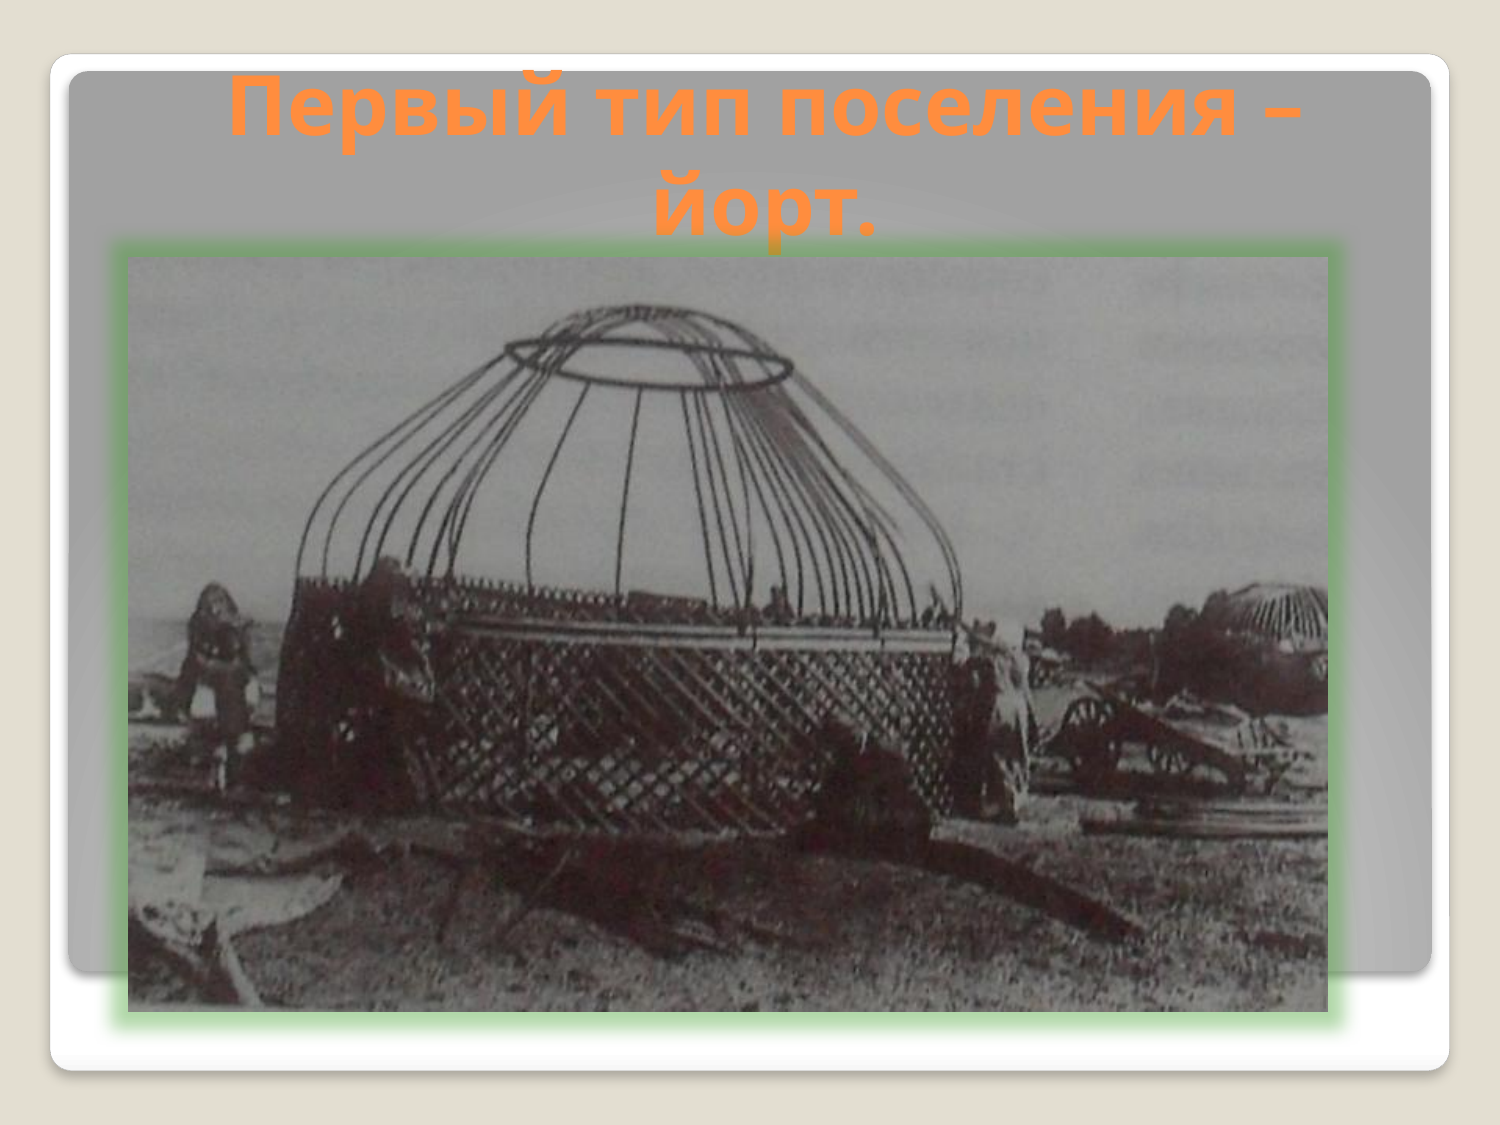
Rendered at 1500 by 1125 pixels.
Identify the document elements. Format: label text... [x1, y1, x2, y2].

picture [128, 257, 1328, 1012]
title Первый тип поселения – йорт. [93, 187, 1437, 360]
